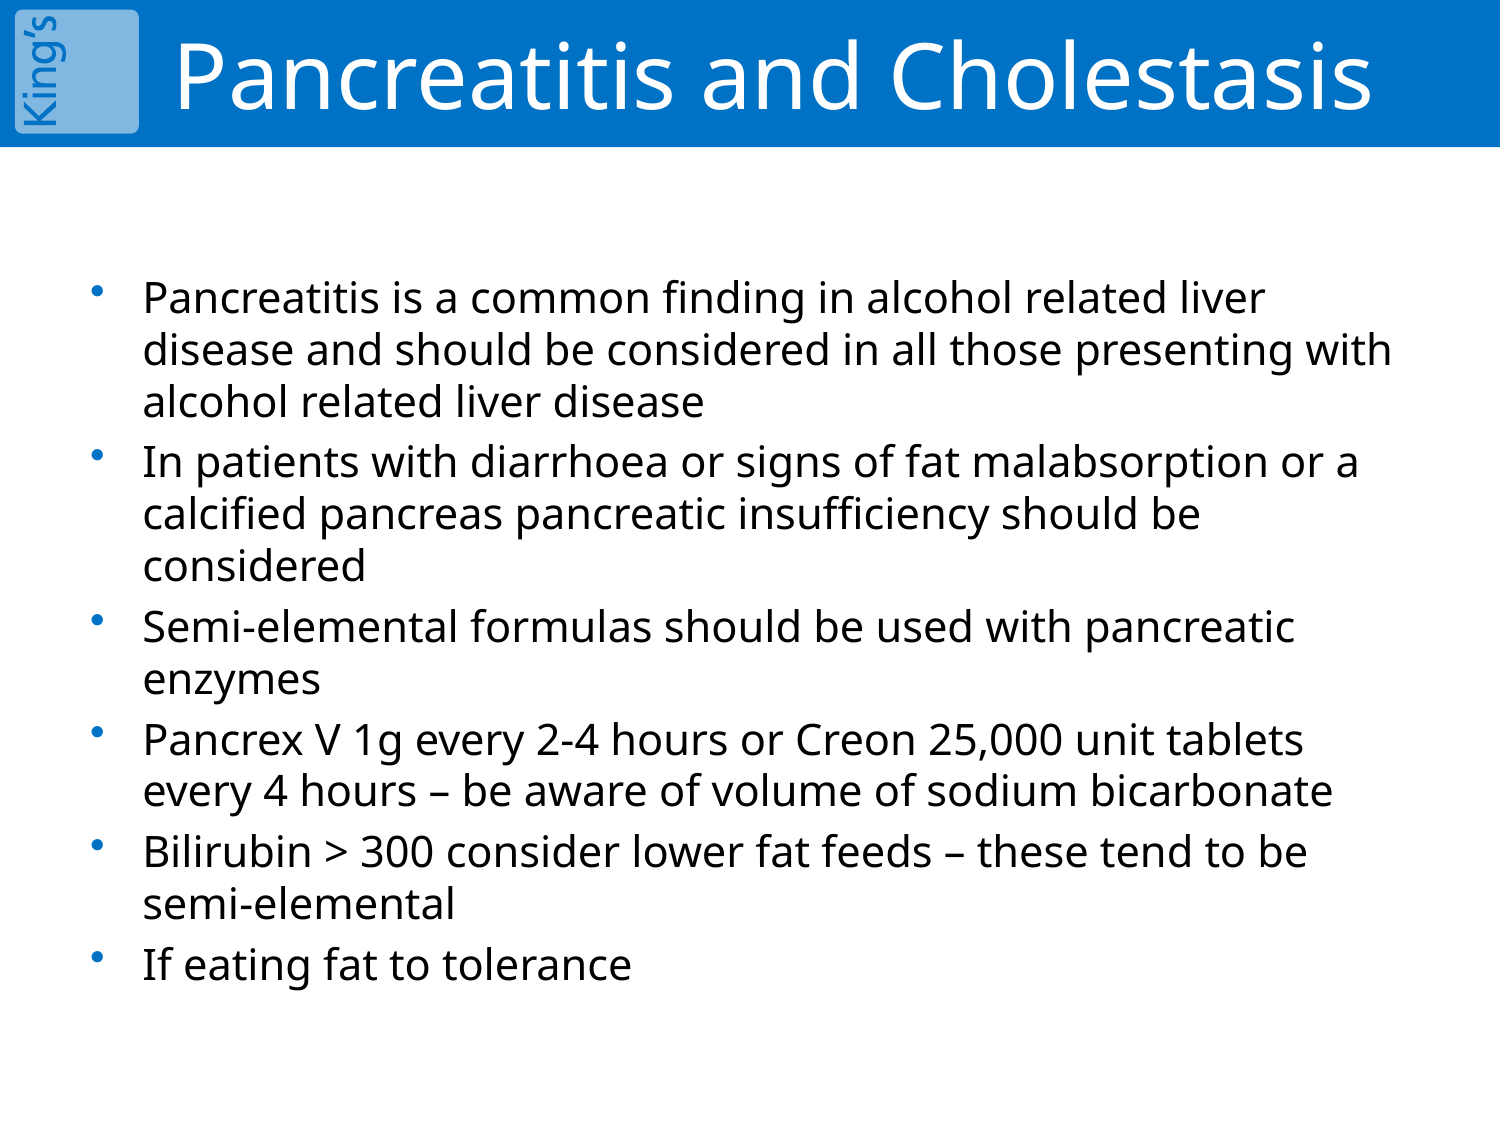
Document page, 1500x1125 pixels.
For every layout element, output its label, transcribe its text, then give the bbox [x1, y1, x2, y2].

list Pancreatitis is a common finding in alcohol related liver disease and should be considered in all those presenting with alcohol related liver disease In patients with diarrhoea or signs of fat malabsorption or a calcified pancreas pancreatic insufficiency should be considered Semi-elemental formulas should be used with pancreatic enzymes Pancrex V 1g every 2-4 hours or Creon 25,000 unit tablets every 4 hours – be aware of volume of sodium bicarbonate Bilirubin > 300 consider lower fat feeds – these tend to be semi-elemental If eating fat to tolerance [75, 262, 1425, 1005]
title Pancreatitis and Cholestasis [157, 0, 1500, 145]
